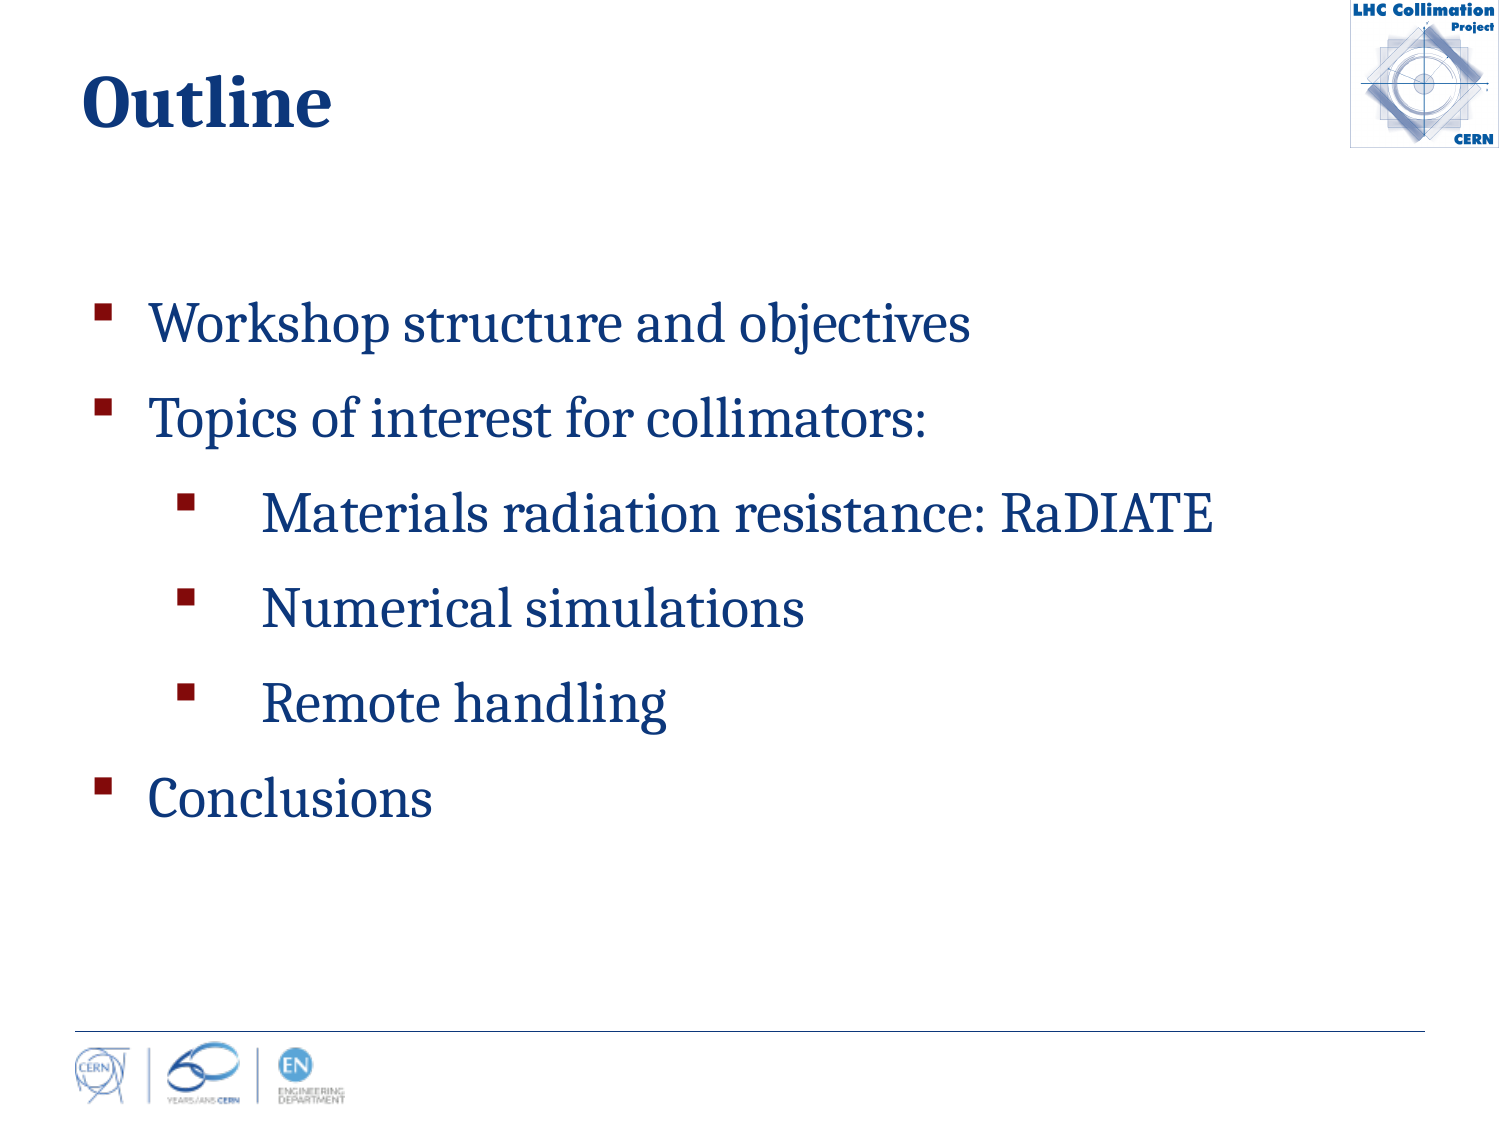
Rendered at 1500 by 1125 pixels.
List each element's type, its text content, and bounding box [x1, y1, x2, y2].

list Workshop structure and objectives Topics of interest for collimators: Materials radiation resistance: RaDIATE Numerical simulations Remote handling Conclusions [75, 242, 1425, 884]
title Outline [75, 38, 1425, 156]
picture [75, 1037, 345, 1109]
